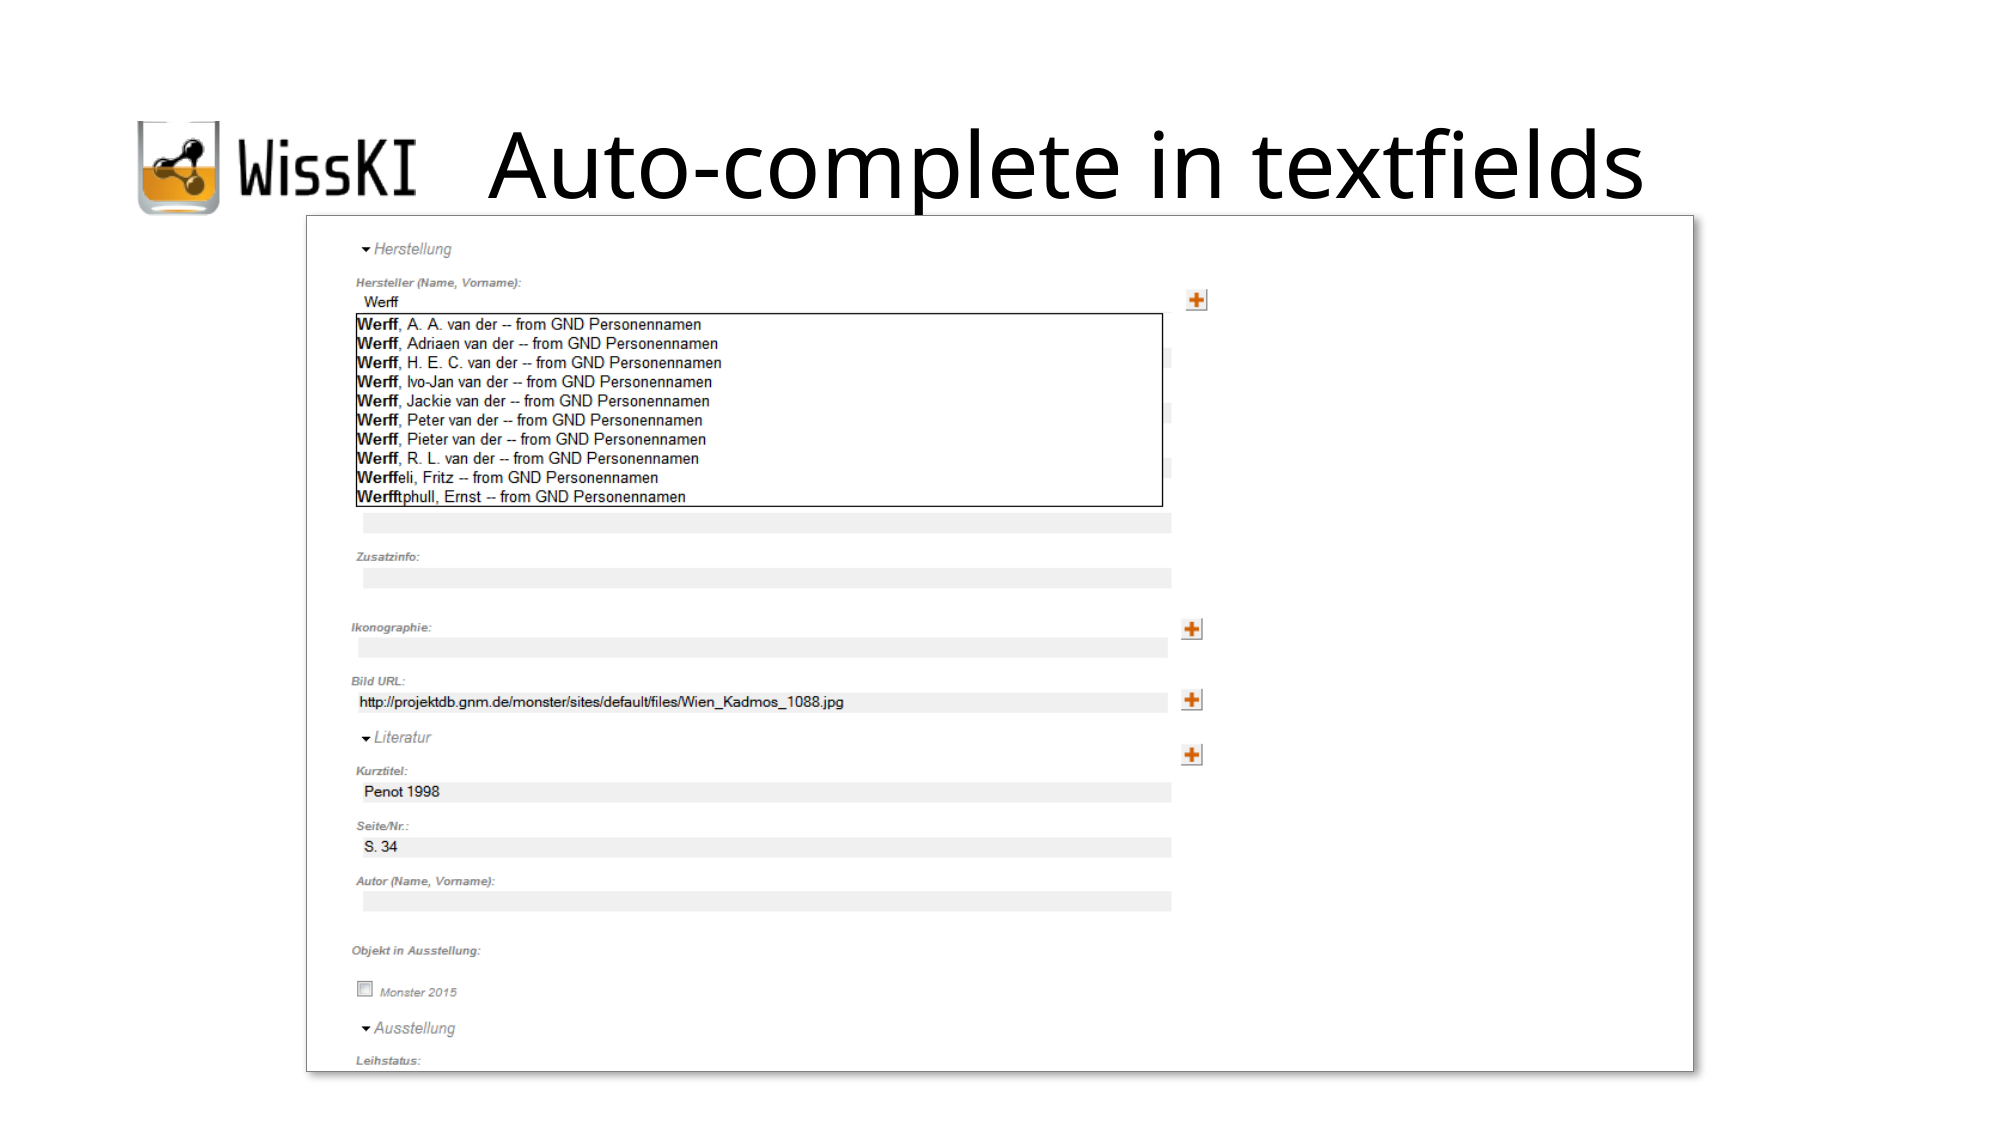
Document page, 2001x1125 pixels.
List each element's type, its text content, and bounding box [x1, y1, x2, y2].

picture [137, 121, 1694, 1072]
title Auto-complete in textfields [473, 59, 1863, 278]
